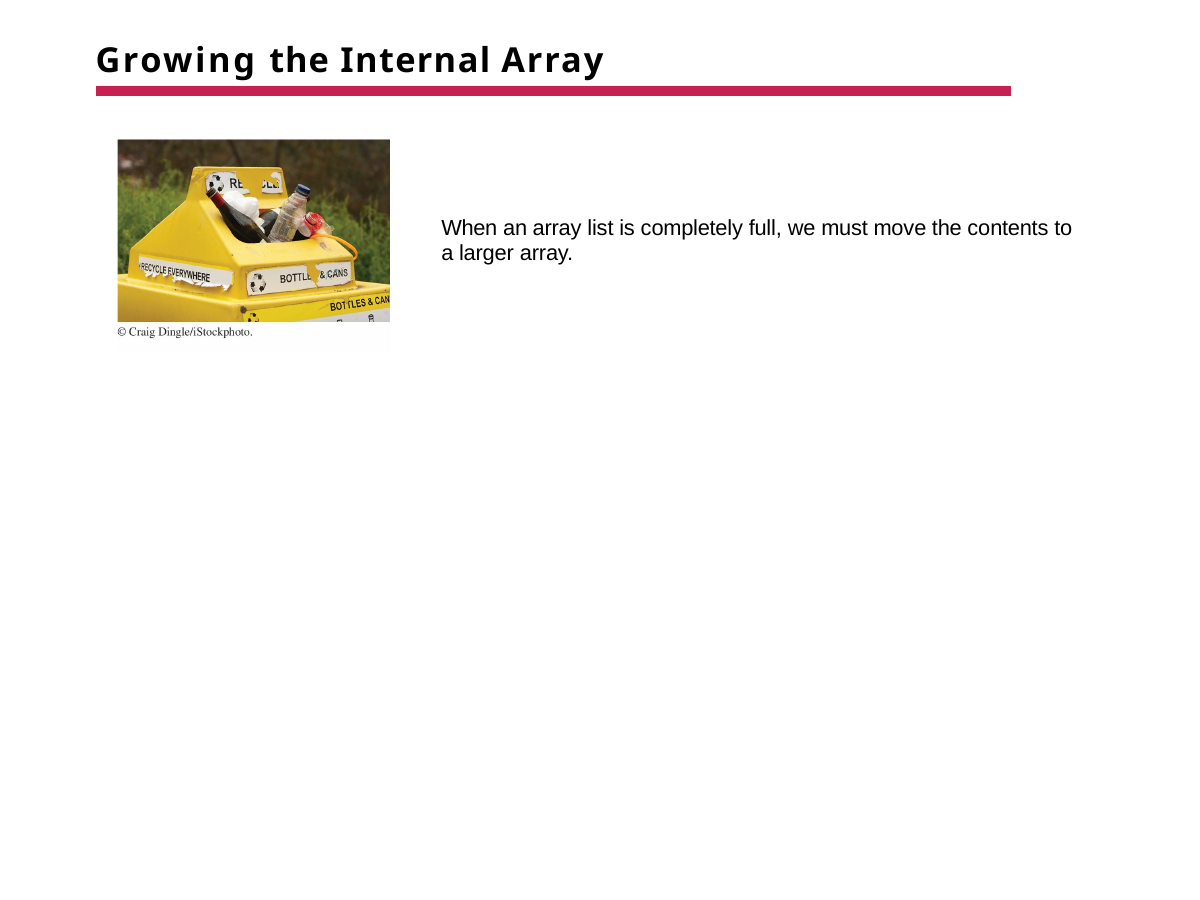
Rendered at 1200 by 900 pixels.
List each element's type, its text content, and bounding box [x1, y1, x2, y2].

title Growing the Internal Array [93, 37, 1107, 189]
text_box When an array list is completely full, we must move the contents to a larger array. [439, 213, 1085, 266]
text_box [117, 189, 390, 353]
